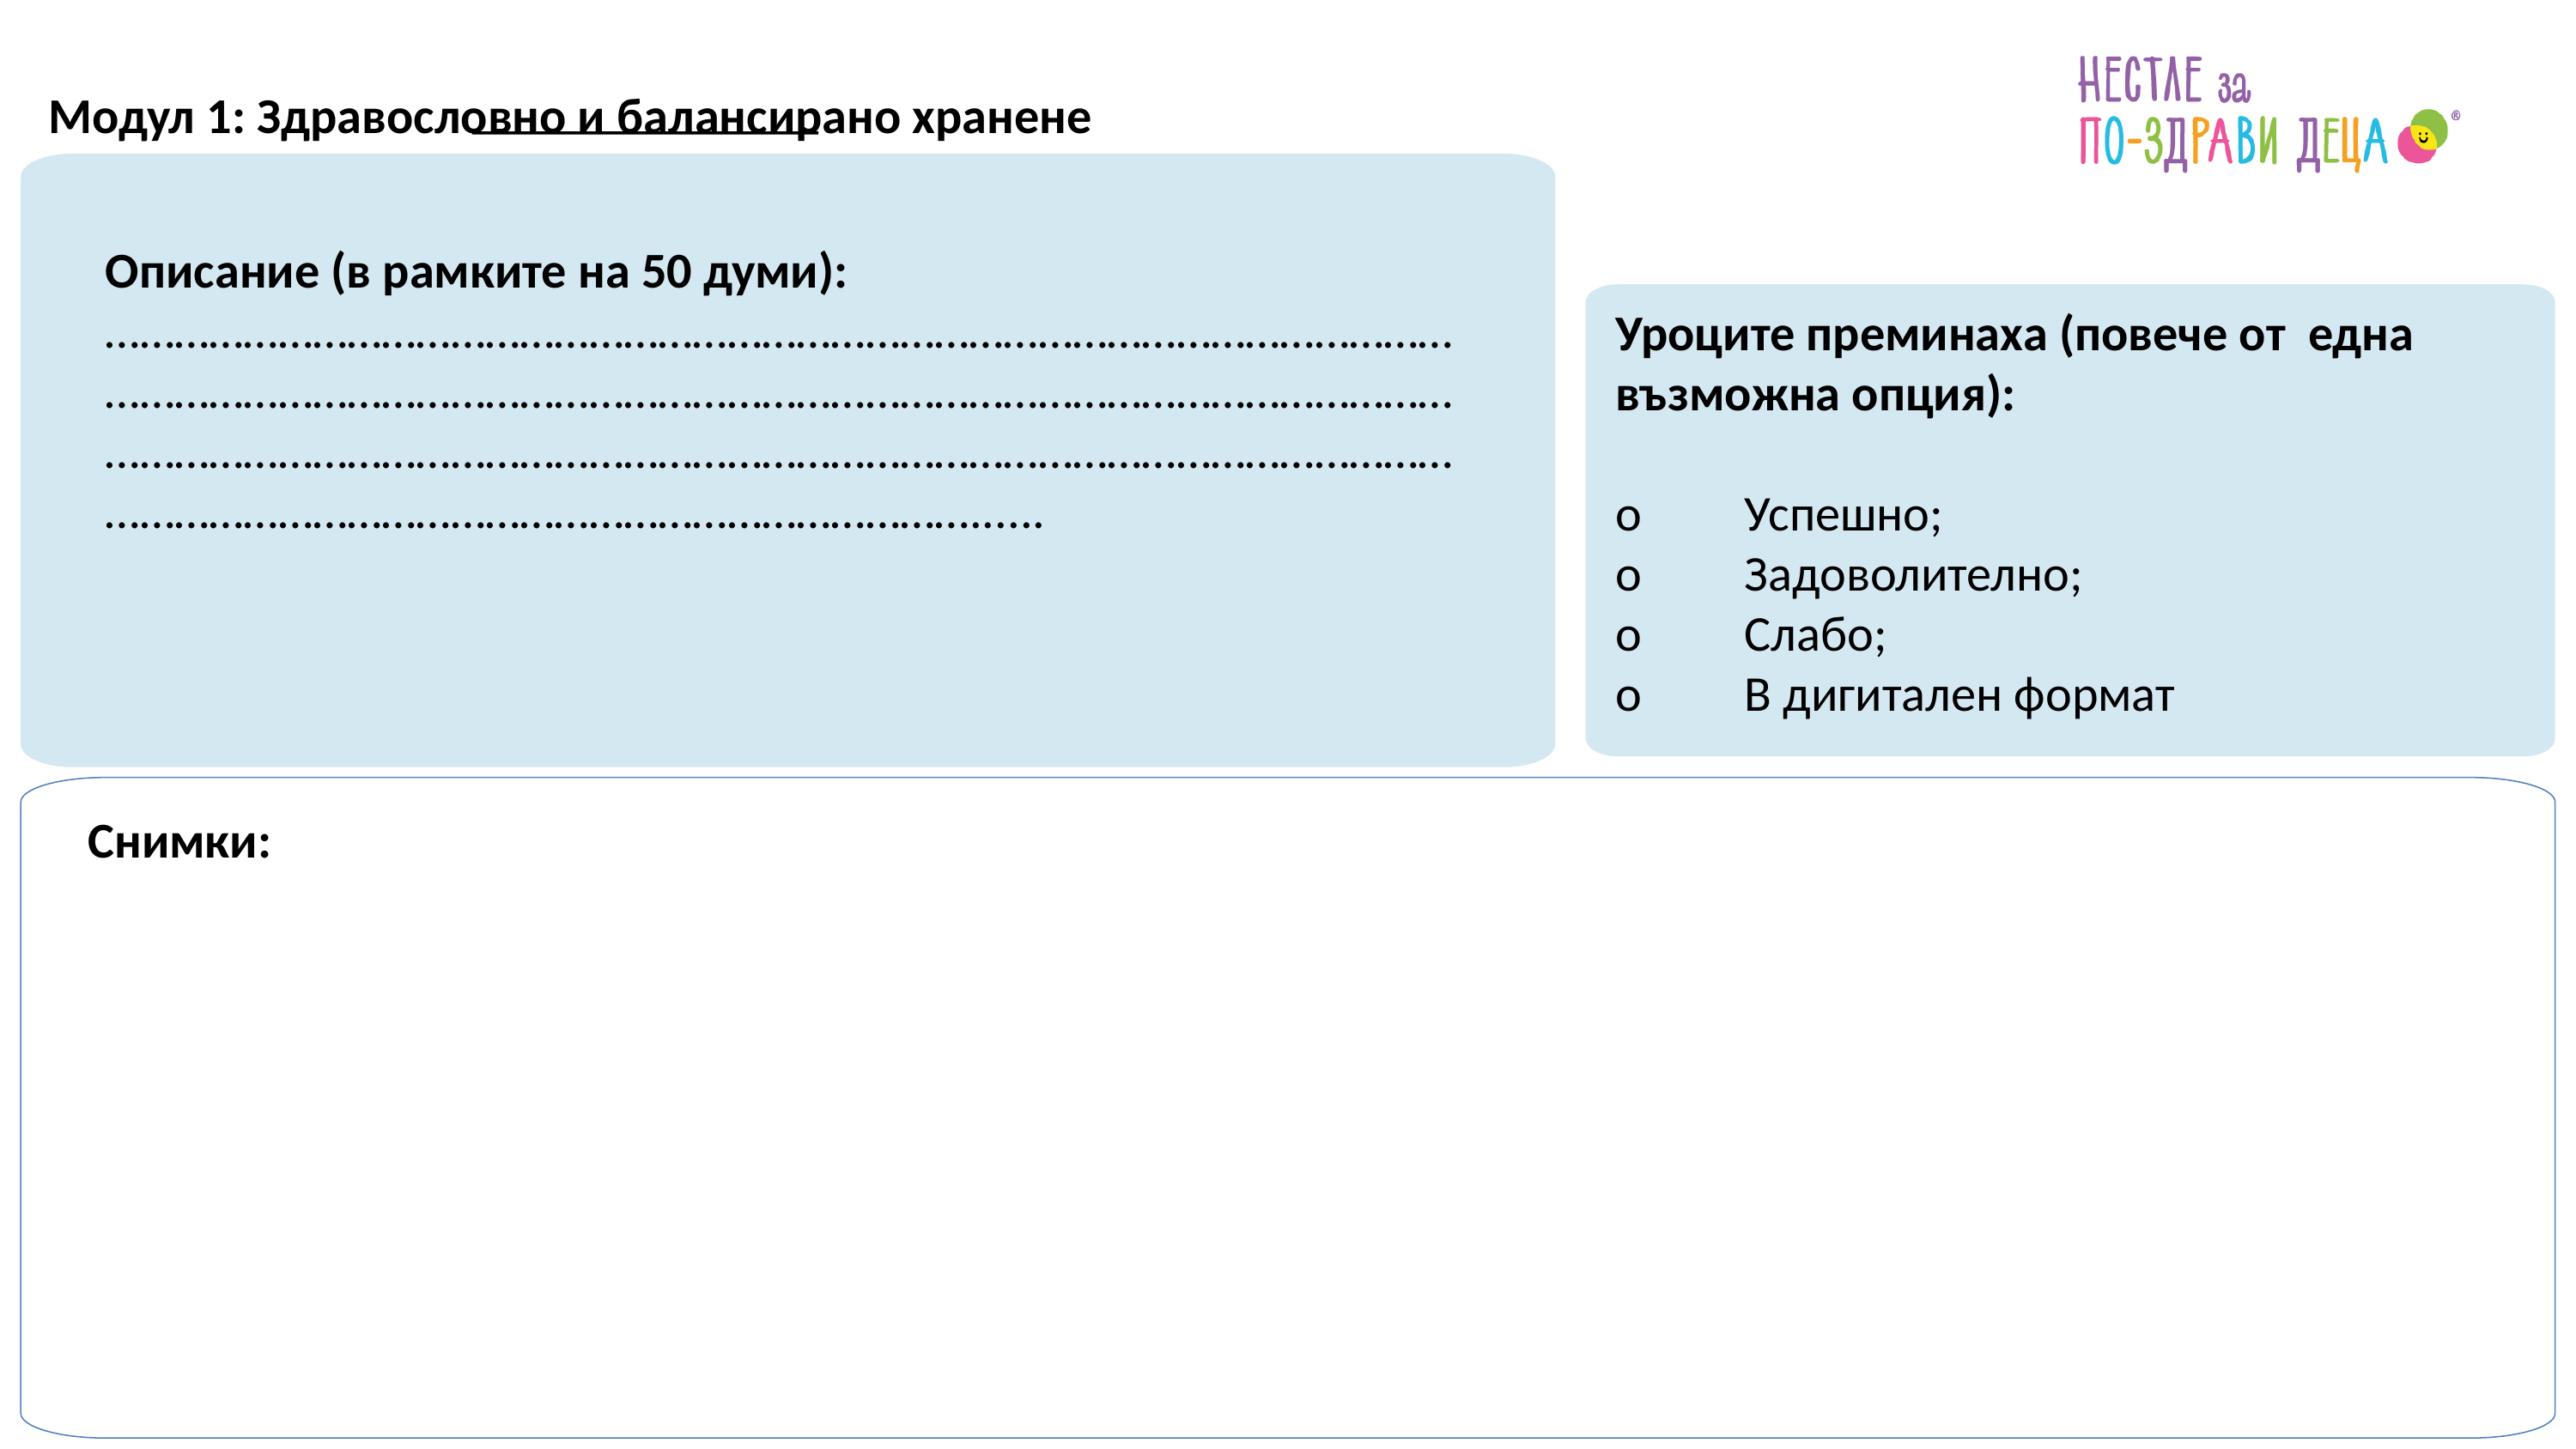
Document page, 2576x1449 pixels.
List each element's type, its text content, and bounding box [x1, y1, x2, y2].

text_box [1585, 284, 2555, 757]
text_box Снимки: [75, 801, 948, 875]
picture [2063, 39, 2576, 179]
text_box [471, 131, 819, 135]
text_box Модул 1: Здравословно и балансирано хранене [48, 15, 1526, 143]
text_box [21, 153, 1556, 767]
text_box Уроците преминаха (повече от една възможна опция): o Успешно; o Задоволително; o Слабо; o В дигитален формат [1602, 294, 2483, 788]
text_box [21, 777, 2555, 1439]
text_box Описание (в рамките на 50 думи): …………………………………………………………………………………………………………………………………………………………………………………………………………………………………………………………………………………………………………………………………………………………………………………………...... [93, 231, 1481, 545]
